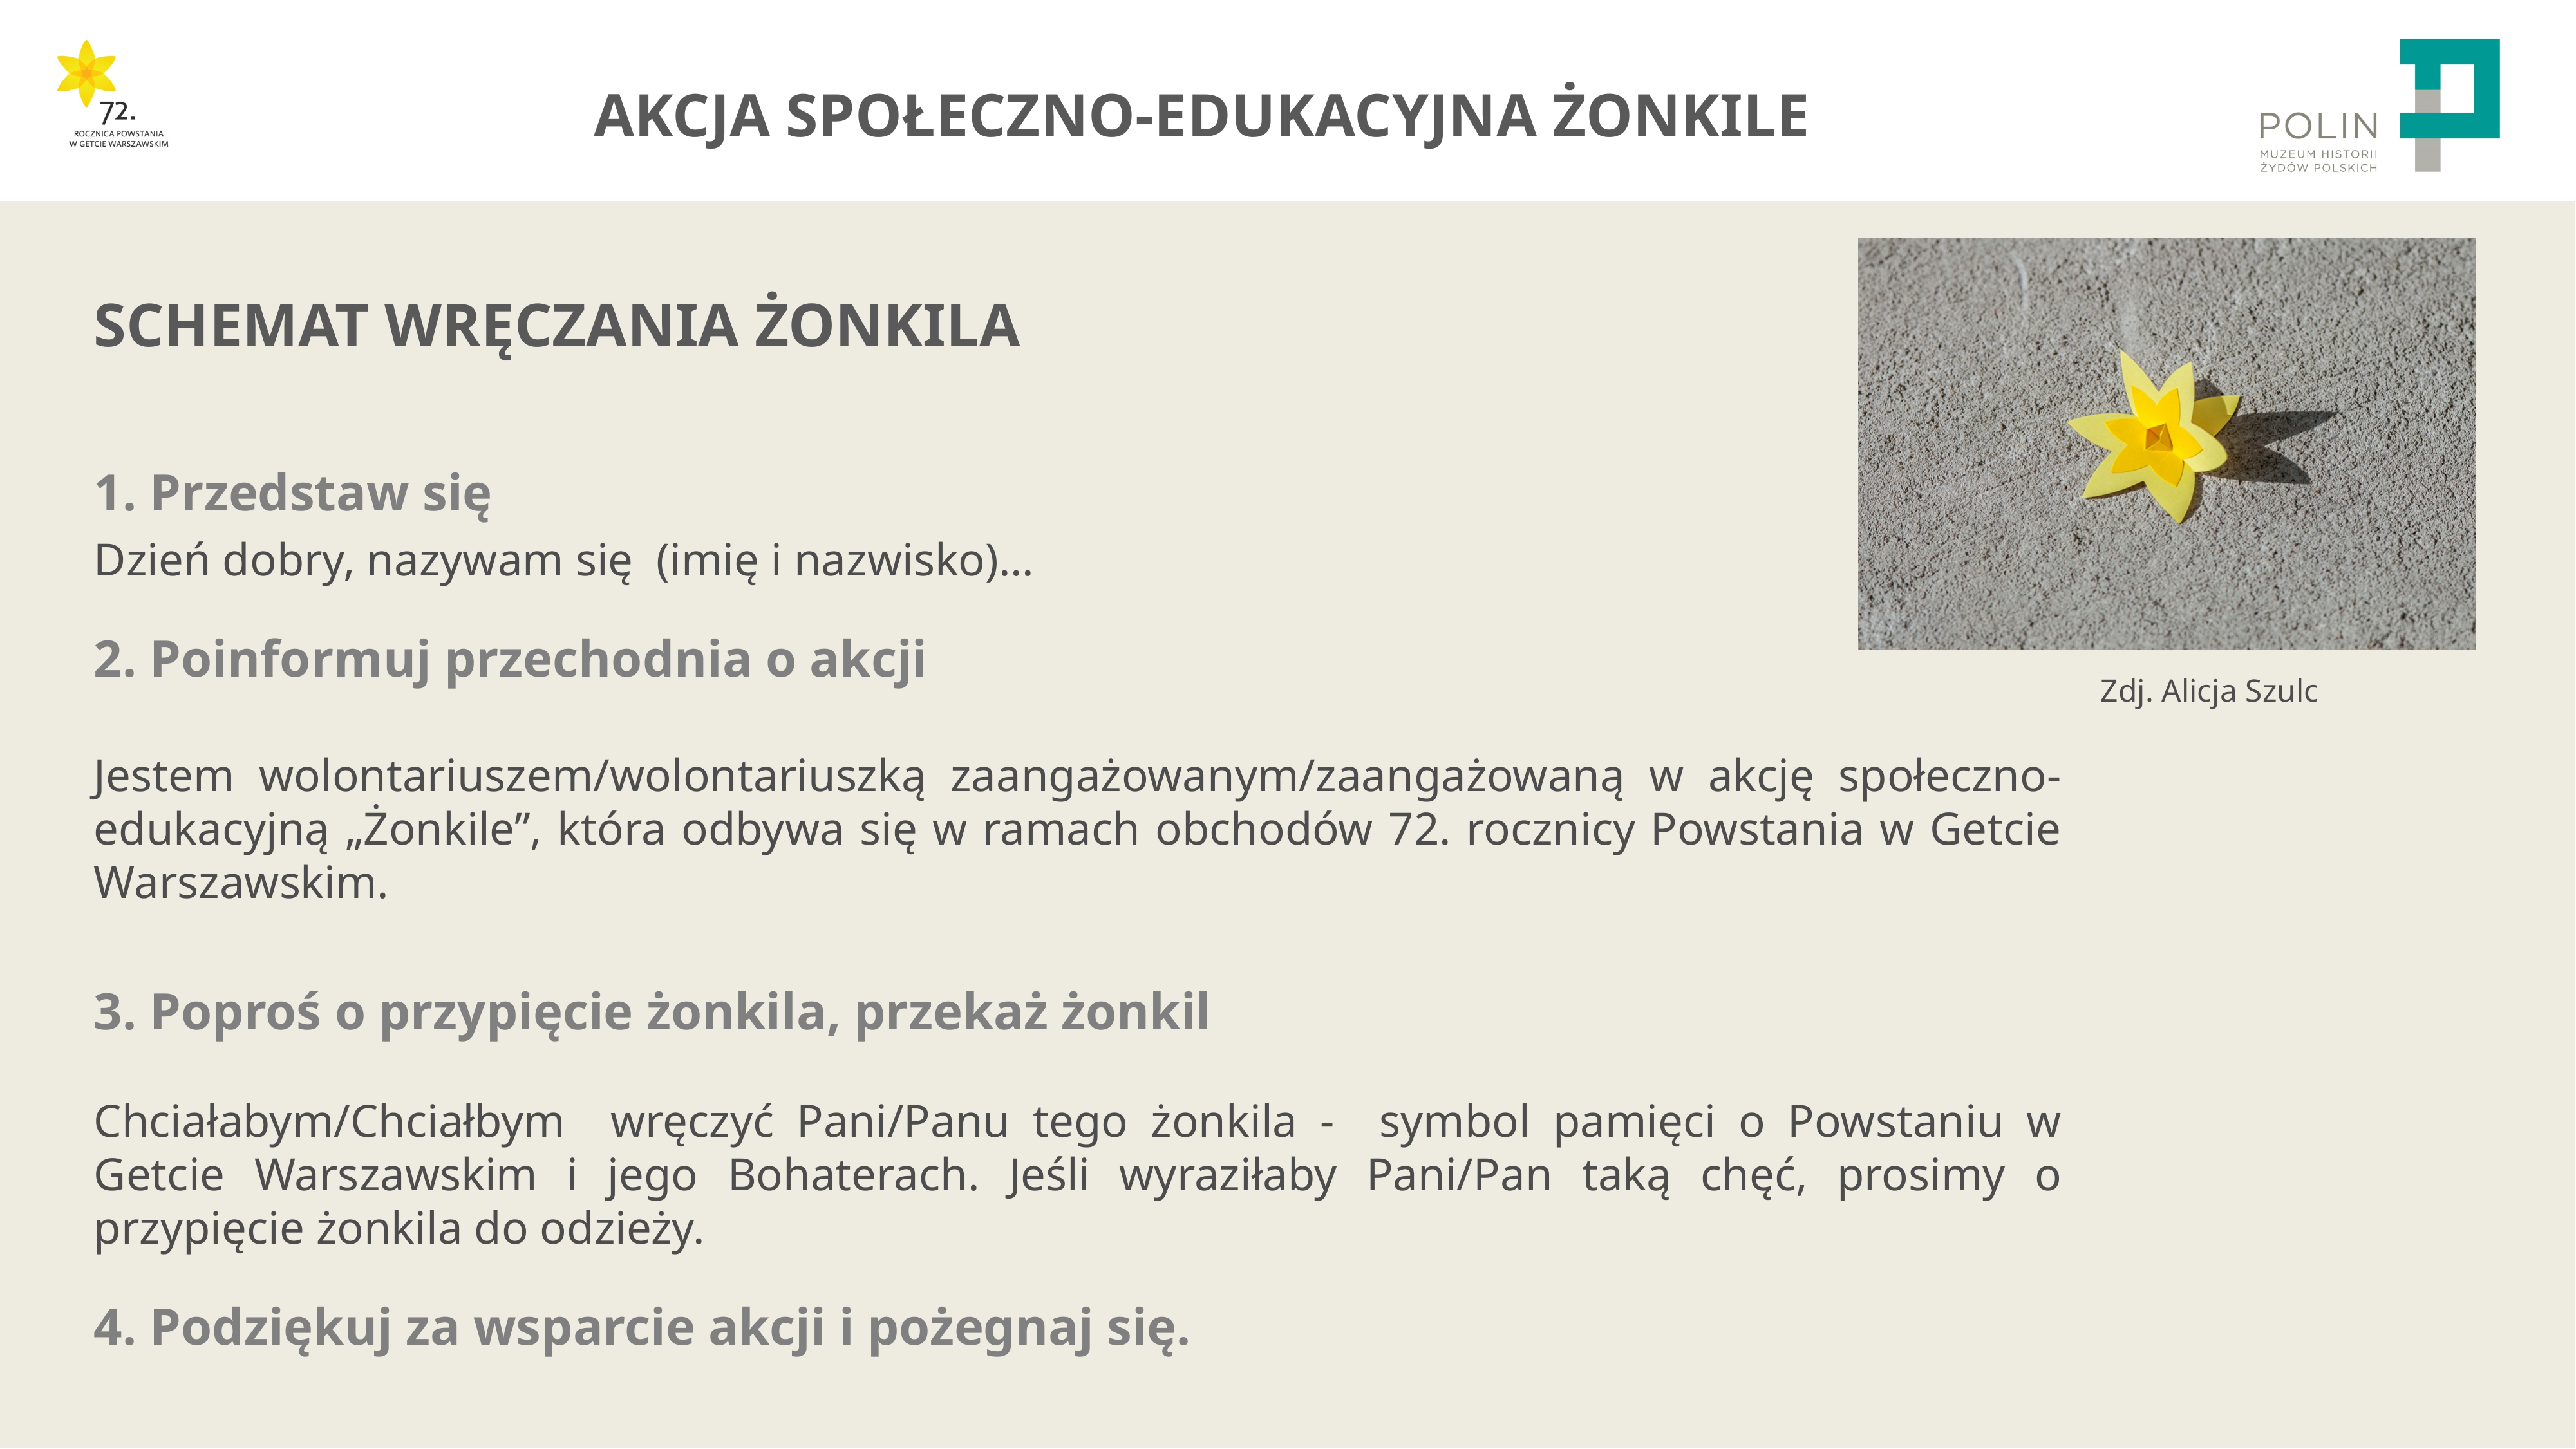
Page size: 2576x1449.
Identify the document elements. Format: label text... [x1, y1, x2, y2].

picture [2238, 17, 2524, 196]
picture [1857, 238, 2476, 650]
list SCHEMAT WRĘCZANIA ŻONKILA 1. Przedstaw się Dzień dobry, nazywam się (imię i nazwisko)… 2. Poinformuj przechodnia o akcji Jestem wolontariuszem/wolontariuszką zaangażowanym/zaangażowaną w akcję społeczno-edukacyjną „Żonkile”, która odbywa się w ramach obchodów 72. rocznicy Powstania w Getcie Warszawskim. 3. Poproś o przypięcie żonkila, przekaż żonkil Chciałabym/Chciałbym wręczyć Pani/Panu tego żonkila - symbol pamięci o Powstaniu w Getcie Warszawskim i jego Bohaterach. Jeśli wyraziłaby Pani/Pan taką chęć, prosimy o przypięcie żonkila do odzieży. 4. Podziękuj za wsparcie akcji i pożegnaj się. [71, 276, 2087, 1371]
picture [8, 0, 210, 196]
text_box Zdj. Alicja Szulc [2091, 673, 2476, 713]
